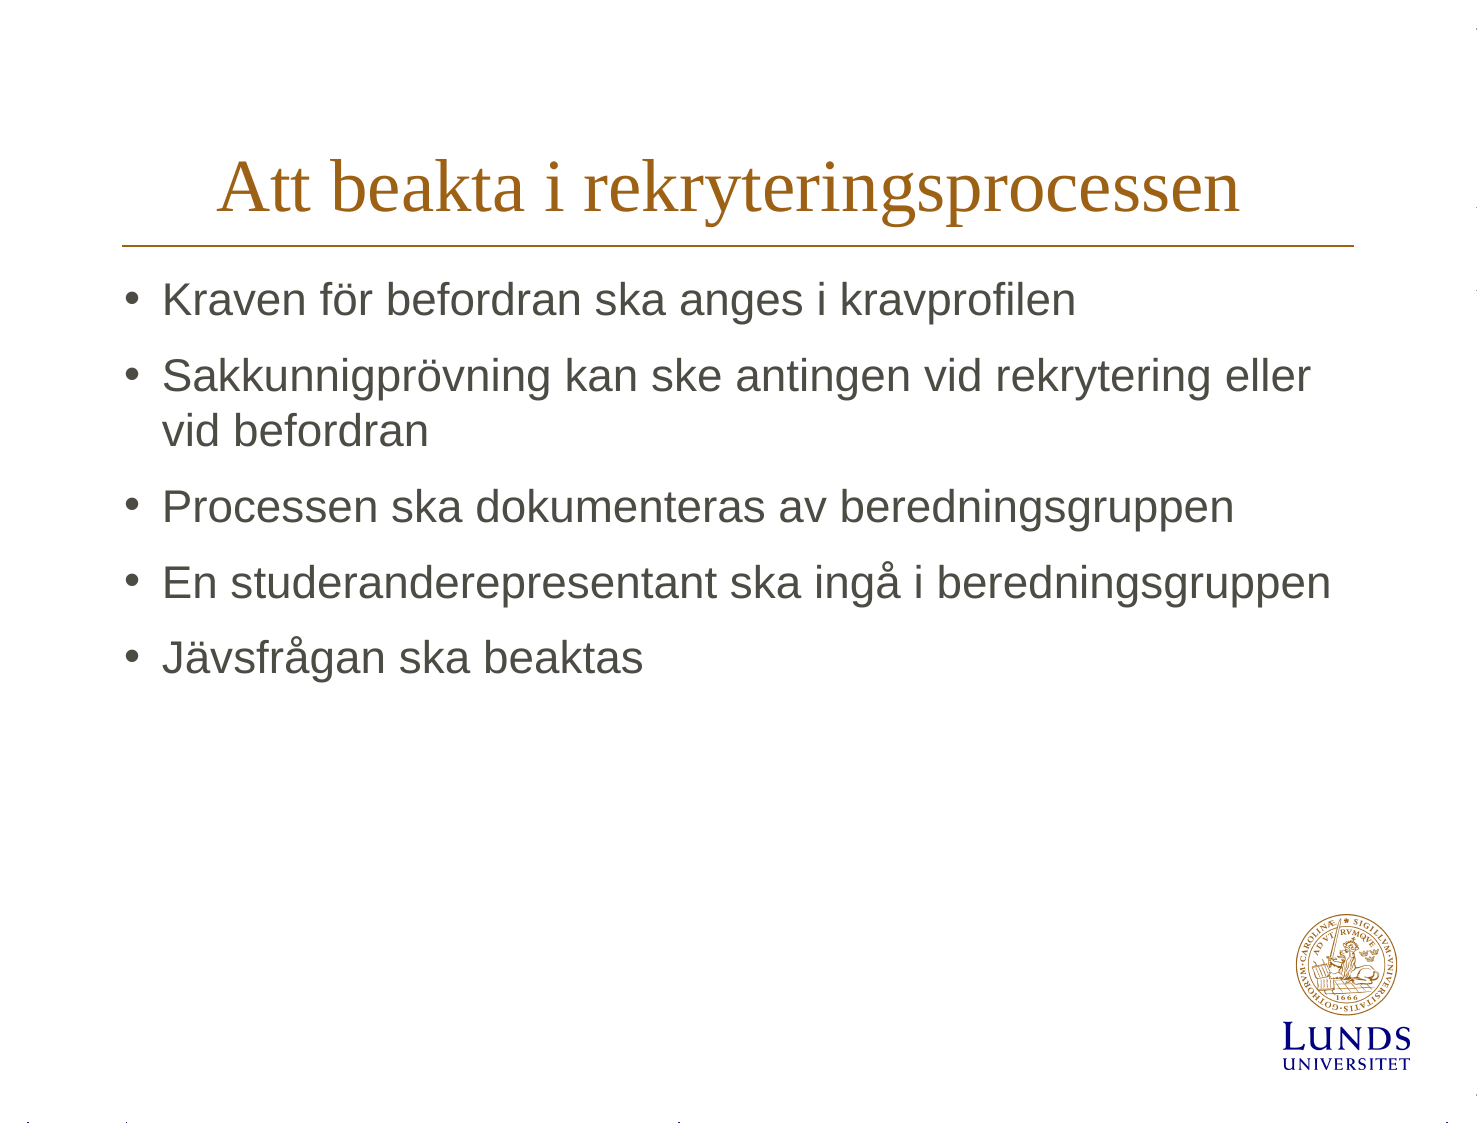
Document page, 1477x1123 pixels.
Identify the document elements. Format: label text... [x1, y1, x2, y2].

title Att beakta i rekryteringsprocessen [105, 46, 1354, 234]
picture [1283, 914, 1410, 1070]
list Kraven för befordran ska anges i kravprofilen Sakkunnigprövning kan ske antingen vid rekrytering eller vid befordran Processen ska dokumenteras av beredningsgruppen En studeranderepresentant ska ingå i beredningsgruppen Jävsfrågan ska beaktas [109, 262, 1353, 990]
